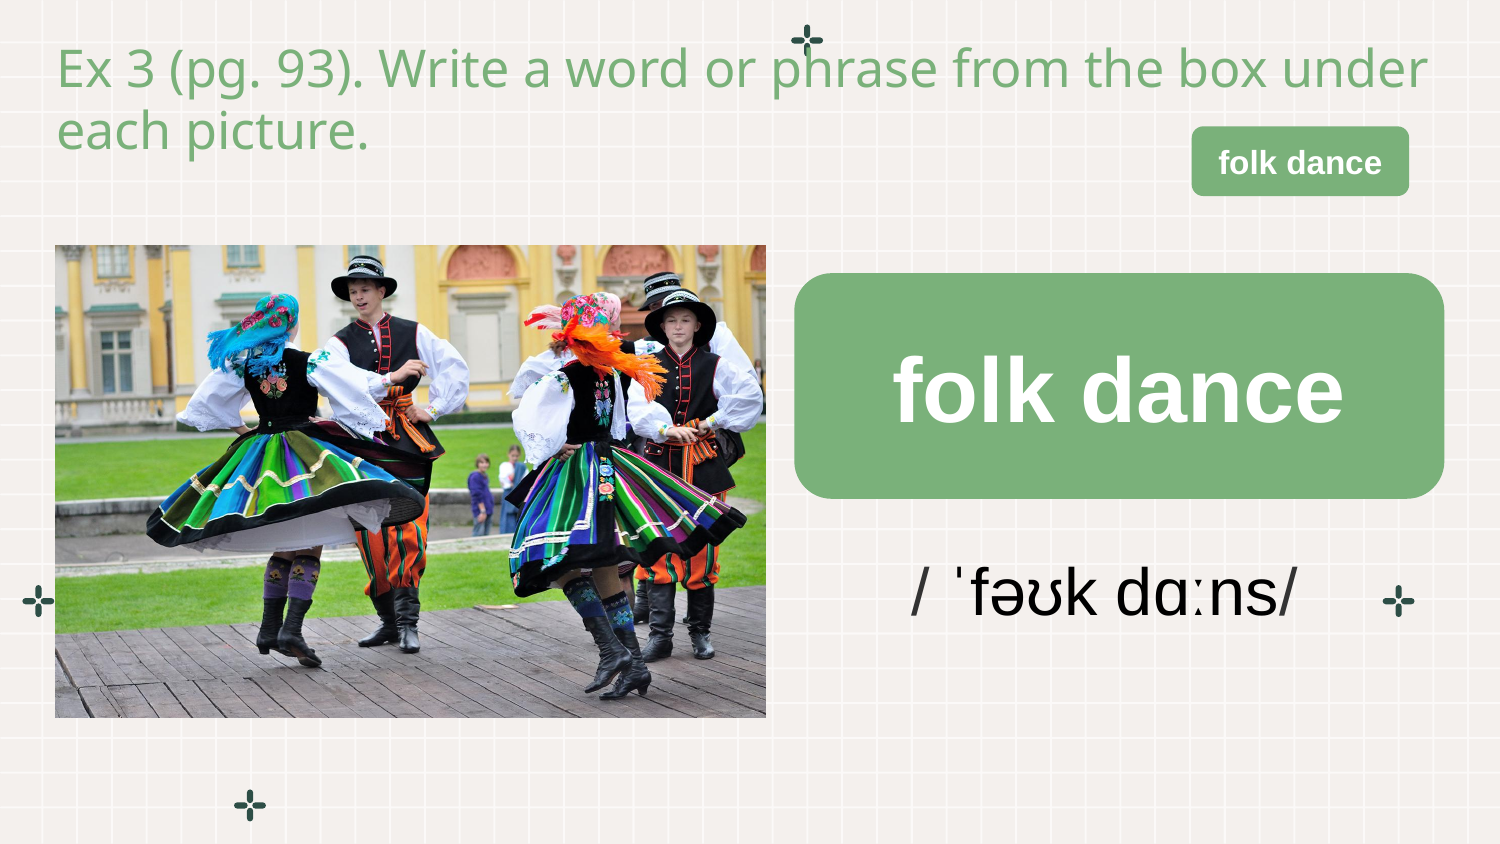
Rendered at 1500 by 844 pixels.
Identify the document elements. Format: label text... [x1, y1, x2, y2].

text_box folk dance [794, 273, 1445, 499]
text_box / ˈfəʊk dɑːns/ [825, 540, 1384, 636]
title Ex 3 (pg. 93). Write a word or phrase from the box under each picture. [41, 20, 1500, 115]
text_box folk dance [1191, 126, 1410, 197]
picture [55, 245, 766, 718]
